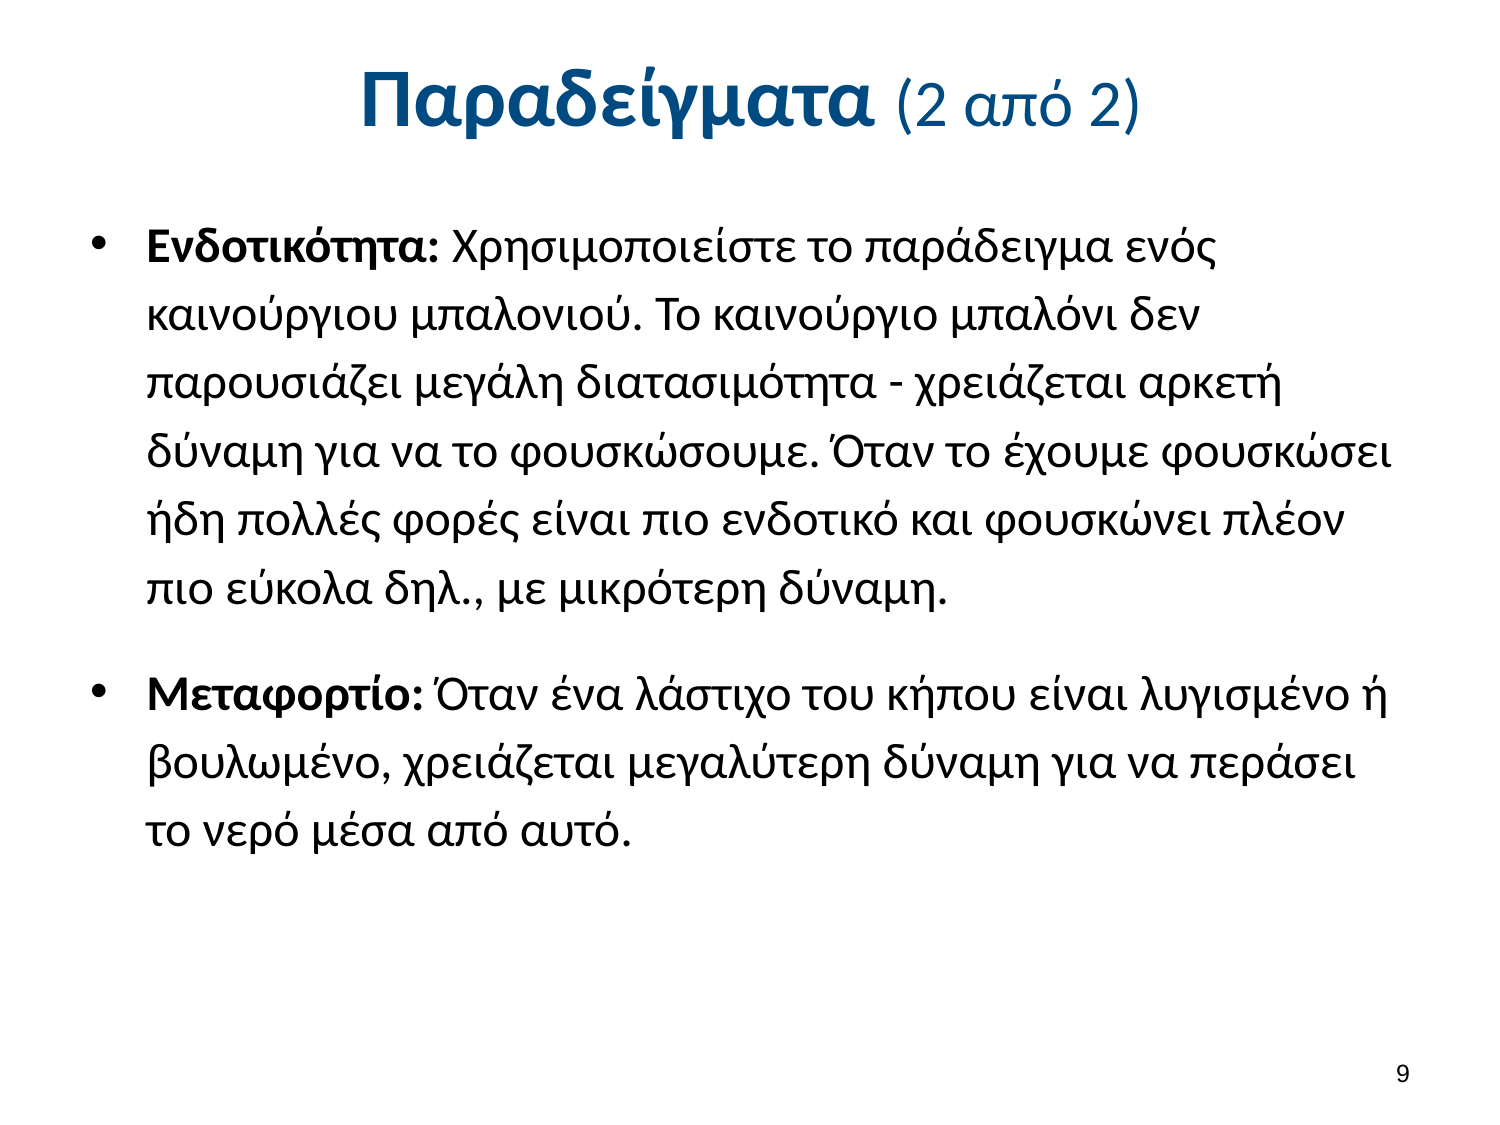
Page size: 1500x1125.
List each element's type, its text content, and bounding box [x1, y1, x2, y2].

title Παραδείγματα (2 από 2) [76, 19, 1427, 169]
slide_number 8 [1074, 1042, 1425, 1103]
list Ενδοτικότητα: Χρησιμοποιείστε το παράδειγμα ενός καινούργιου μπαλονιού. Το καινούργιο μπαλόνι δεν παρουσιάζει μεγάλη διατασιμότητα - χρειάζεται αρκετή δύναμη για να το φουσκώσουμε. Όταν το έχουμε φουσκώσει ήδη πολλές φορές είναι πιο ενδοτικό και φουσκώνει πλέον πιο εύκολα δηλ., με μικρότερη δύναμη. Μεταφορτίο: Όταν ένα λάστιχο του κήπου είναι λυγισμένο ή βουλωμένο, χρειάζεται μεγαλύτερη δύναμη για να περάσει το νερό μέσα από αυτό. [75, 196, 1425, 1024]
